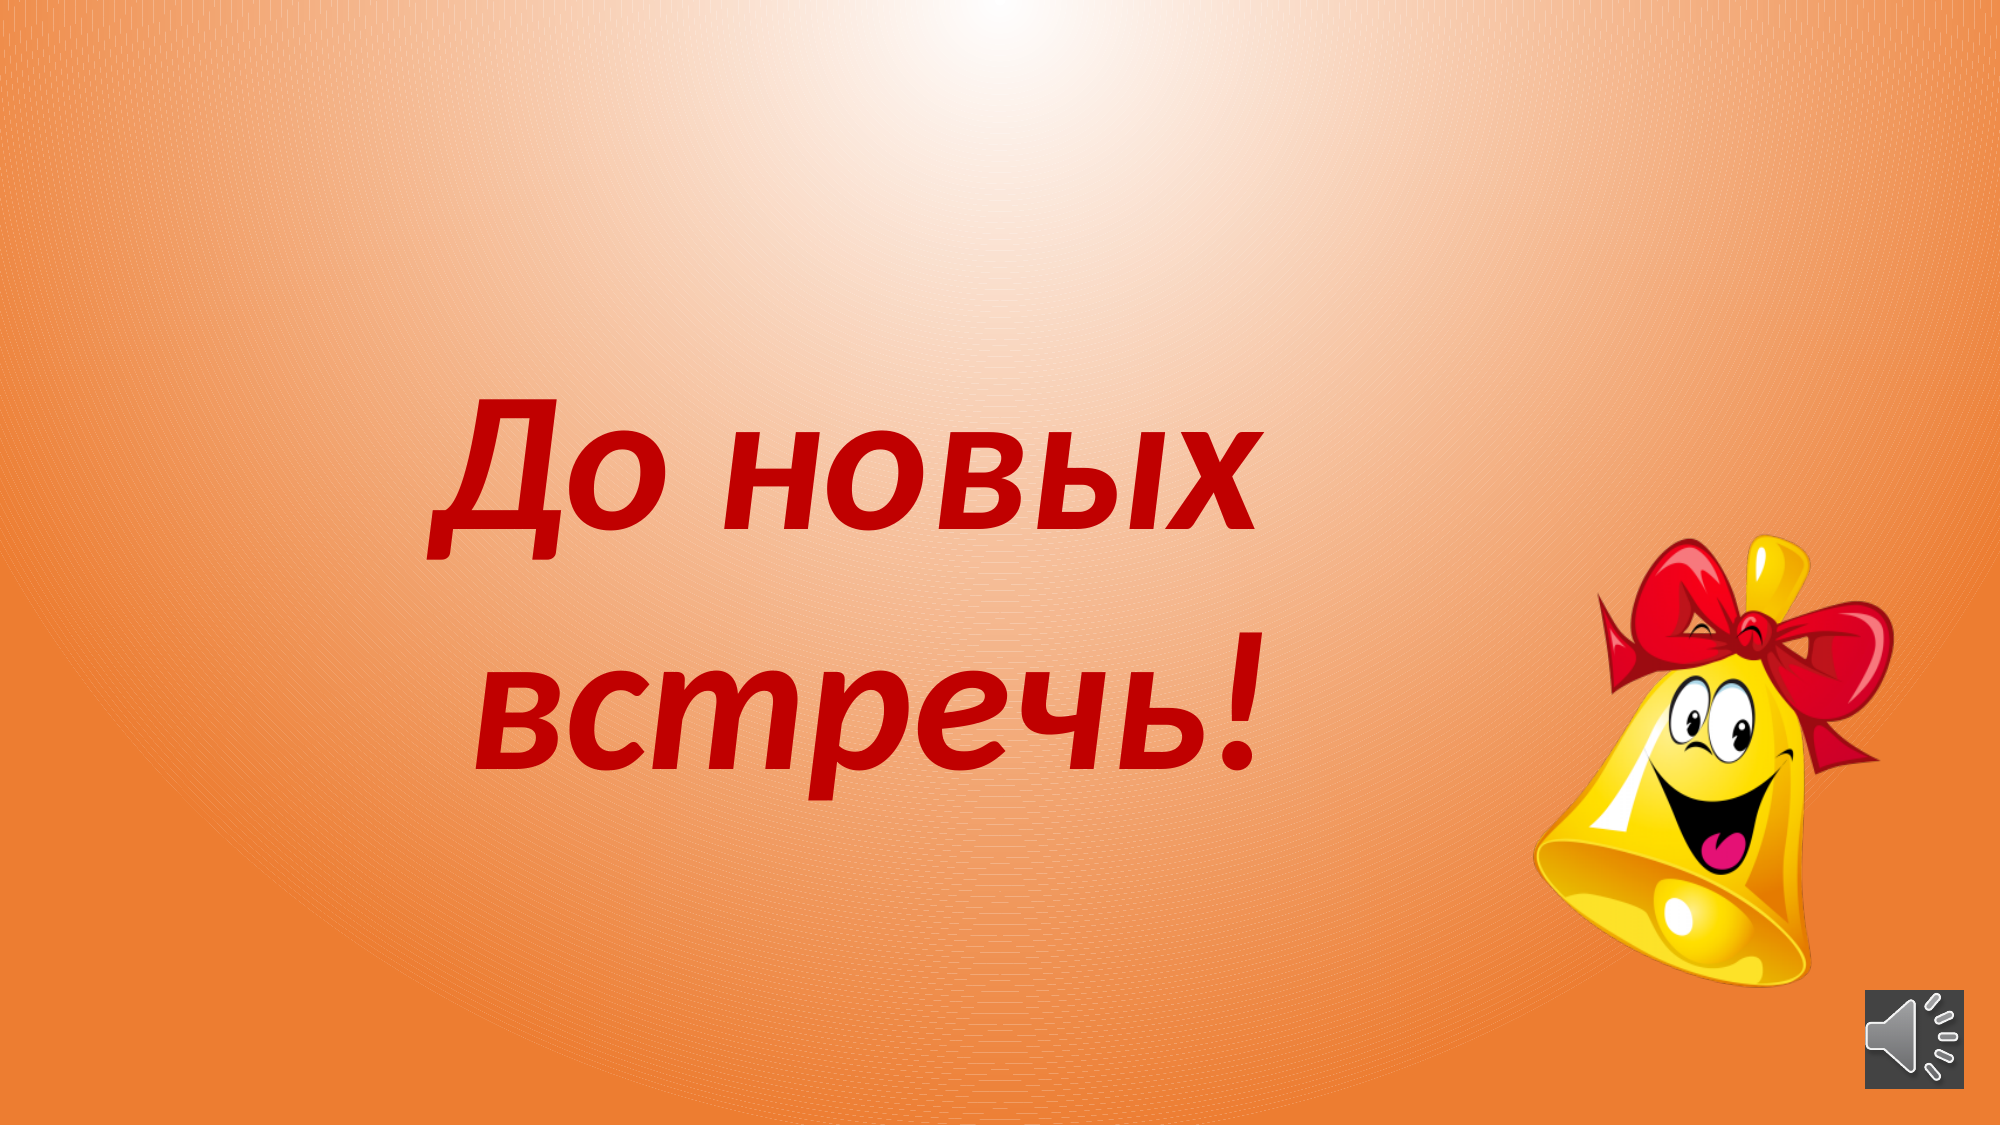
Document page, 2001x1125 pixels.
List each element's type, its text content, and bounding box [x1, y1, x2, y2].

picture [1531, 530, 1965, 1090]
text_box До новых встречь! [416, 321, 1324, 817]
